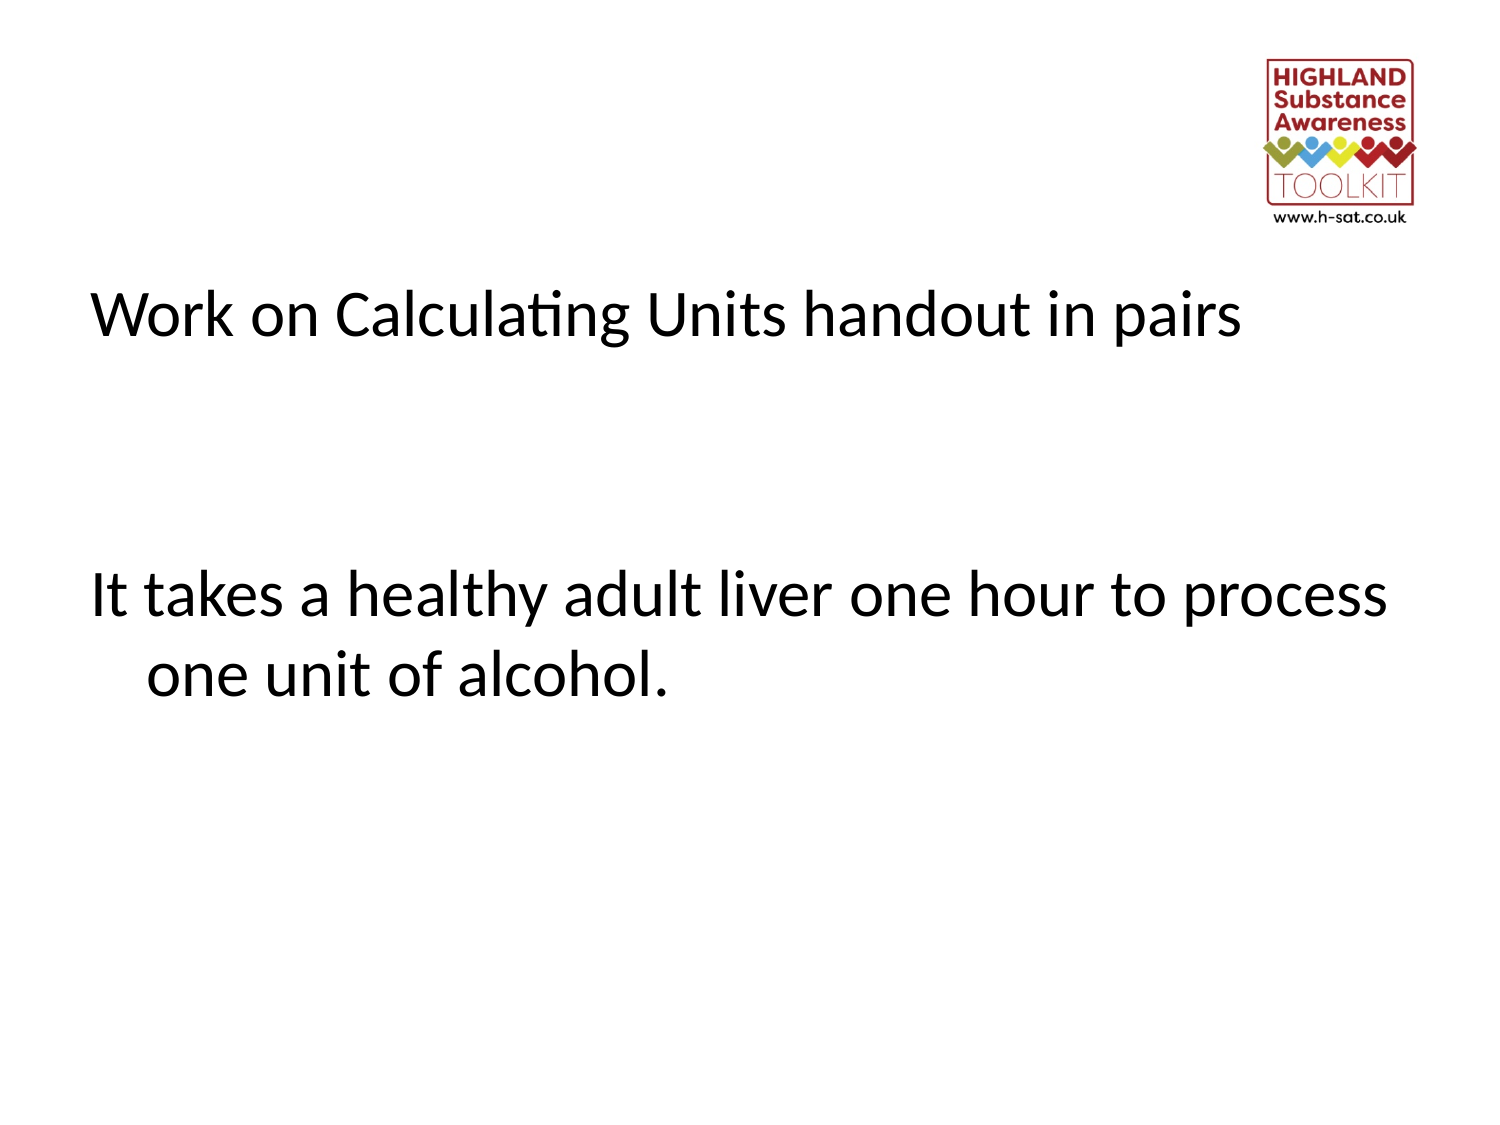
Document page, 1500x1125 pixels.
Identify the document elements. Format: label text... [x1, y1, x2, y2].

list Work on Calculating Units handout in pairs It takes a healthy adult liver one hour to process one unit of alcohol. [75, 262, 1425, 1005]
picture [1243, 42, 1436, 239]
